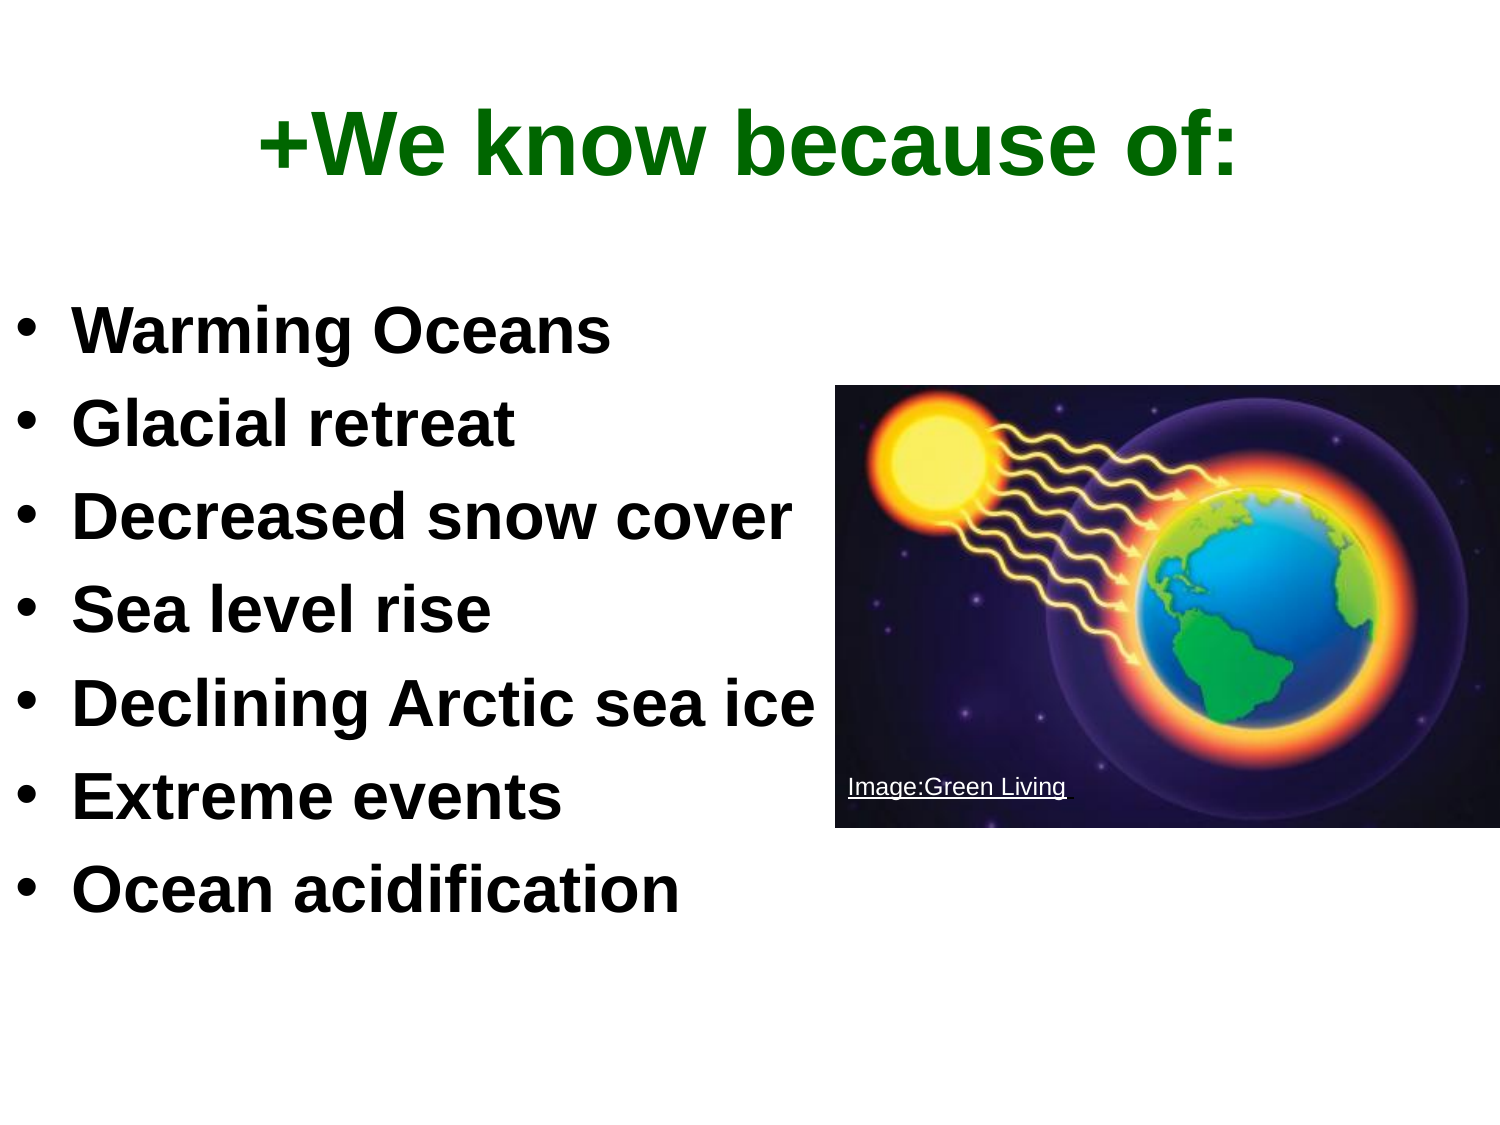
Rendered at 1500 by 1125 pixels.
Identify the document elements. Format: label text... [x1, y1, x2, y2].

list Warming Oceans Glacial retreat Decreased snow cover Sea level rise Declining Arctic sea ice Extreme events Ocean acidification [0, 278, 1425, 1022]
picture [835, 385, 1500, 828]
title +We know because of: [75, 45, 1425, 233]
